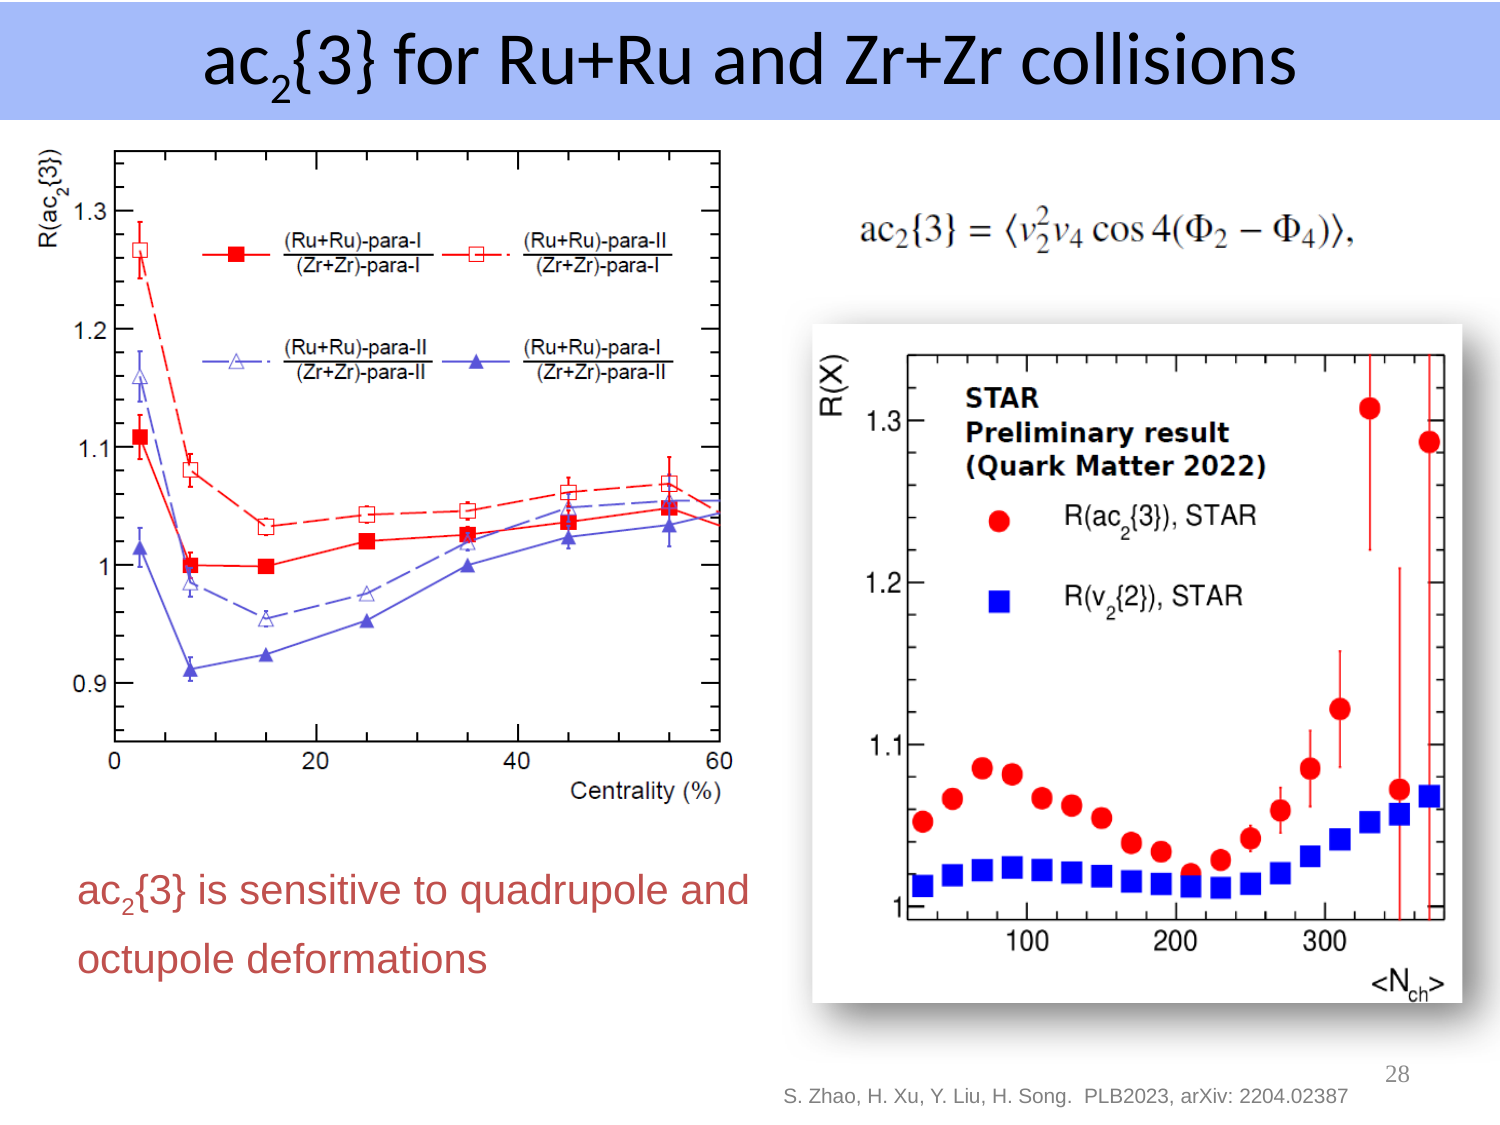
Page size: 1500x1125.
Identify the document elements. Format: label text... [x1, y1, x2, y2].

picture [814, 176, 1420, 265]
slide_number 28 [1074, 1042, 1425, 1103]
text_box ac2{3} is sensitive to quadrupole and octupole deformations [62, 849, 769, 990]
text_box S. Zhao, H. Xu, Y. Liu, H. Song. PLB2023, arXiv: 2204.02387 [768, 1074, 1383, 1115]
picture [812, 324, 1463, 1003]
picture [12, 109, 803, 838]
title ac2{3} for Ru+Ru and Zr+Zr collisions [0, 2, 1500, 120]
